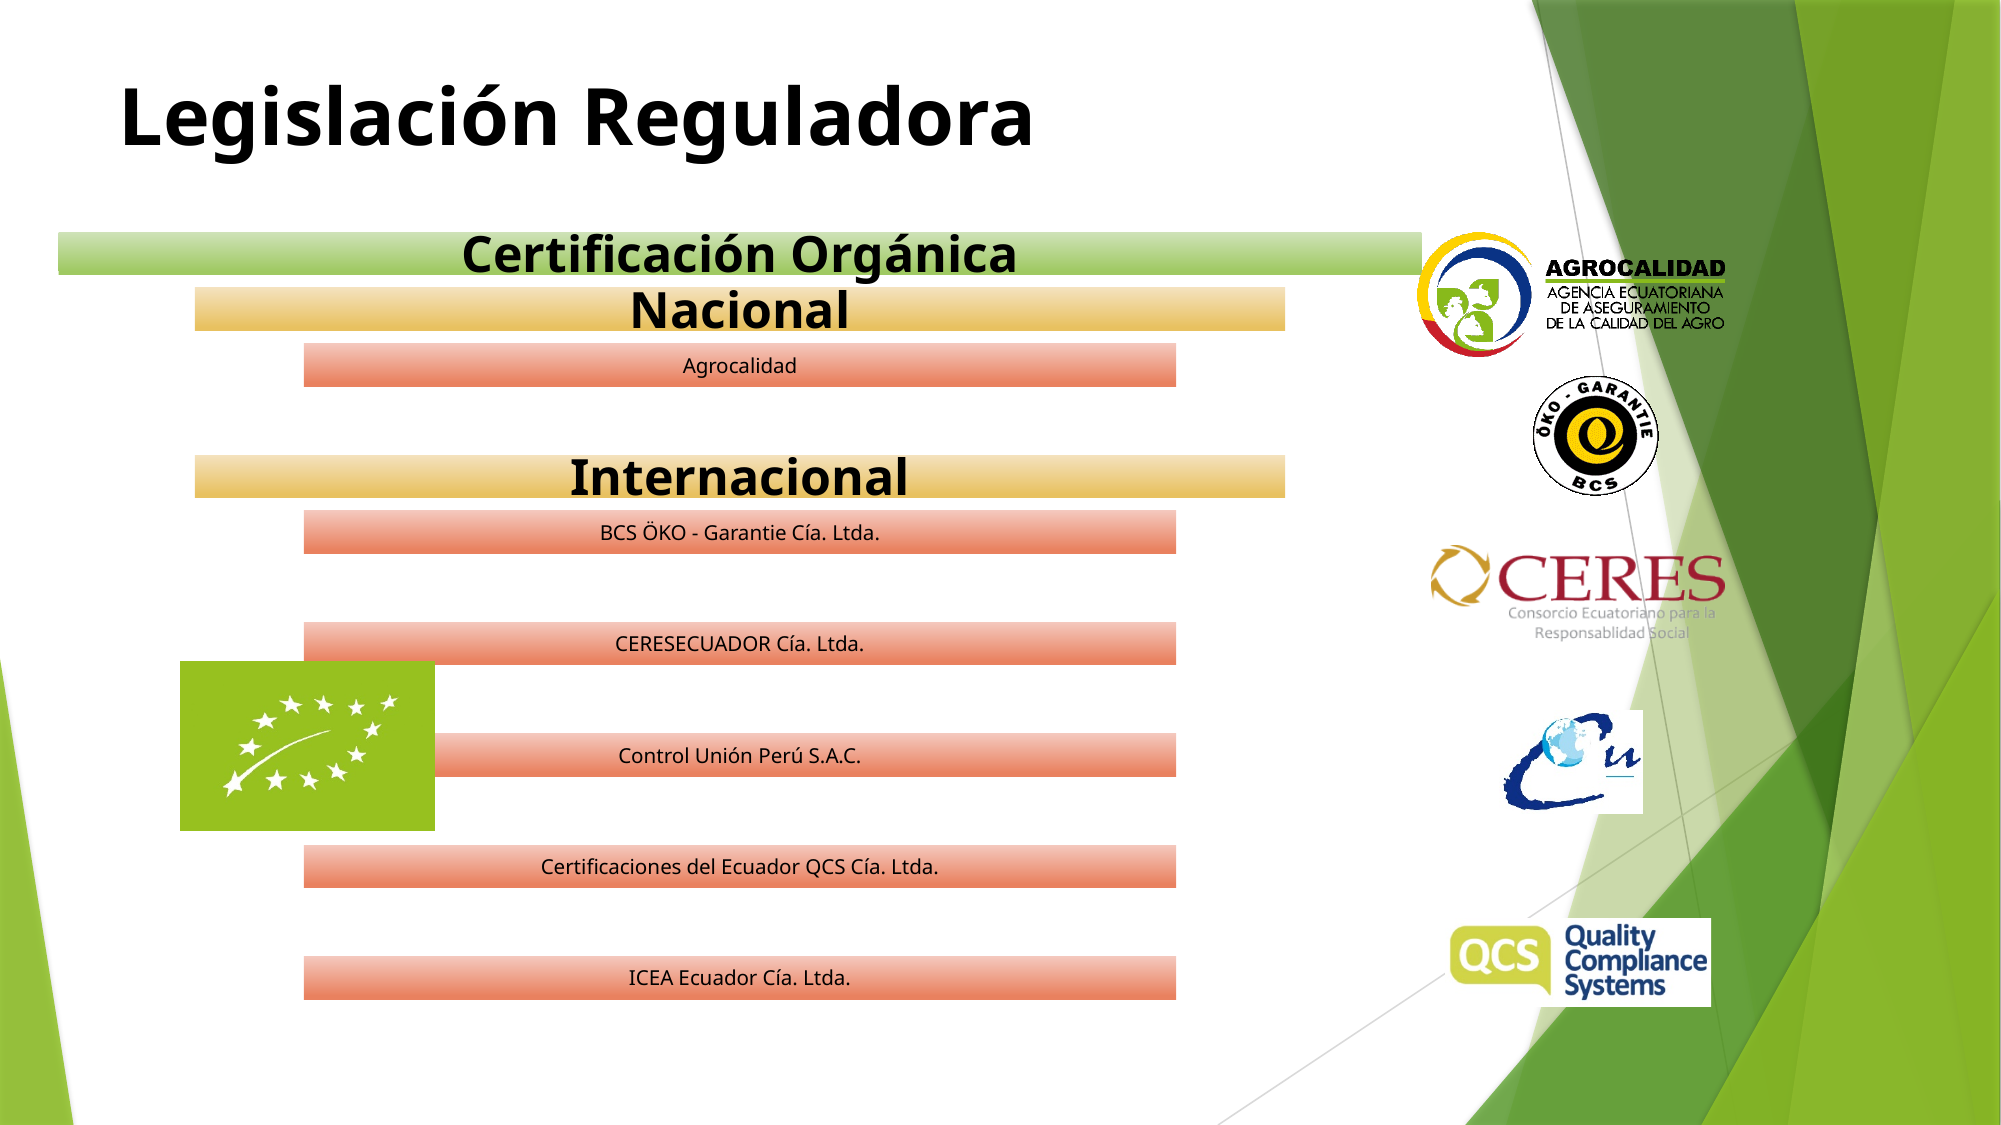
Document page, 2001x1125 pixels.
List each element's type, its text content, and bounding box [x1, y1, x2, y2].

picture [1430, 544, 1726, 643]
picture [180, 660, 436, 832]
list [0, 231, 1593, 1112]
picture [1444, 917, 1712, 1008]
title Legislación Reguladora [103, 53, 1704, 231]
picture [1416, 231, 1726, 358]
picture [1521, 373, 1670, 498]
picture [1498, 709, 1644, 815]
